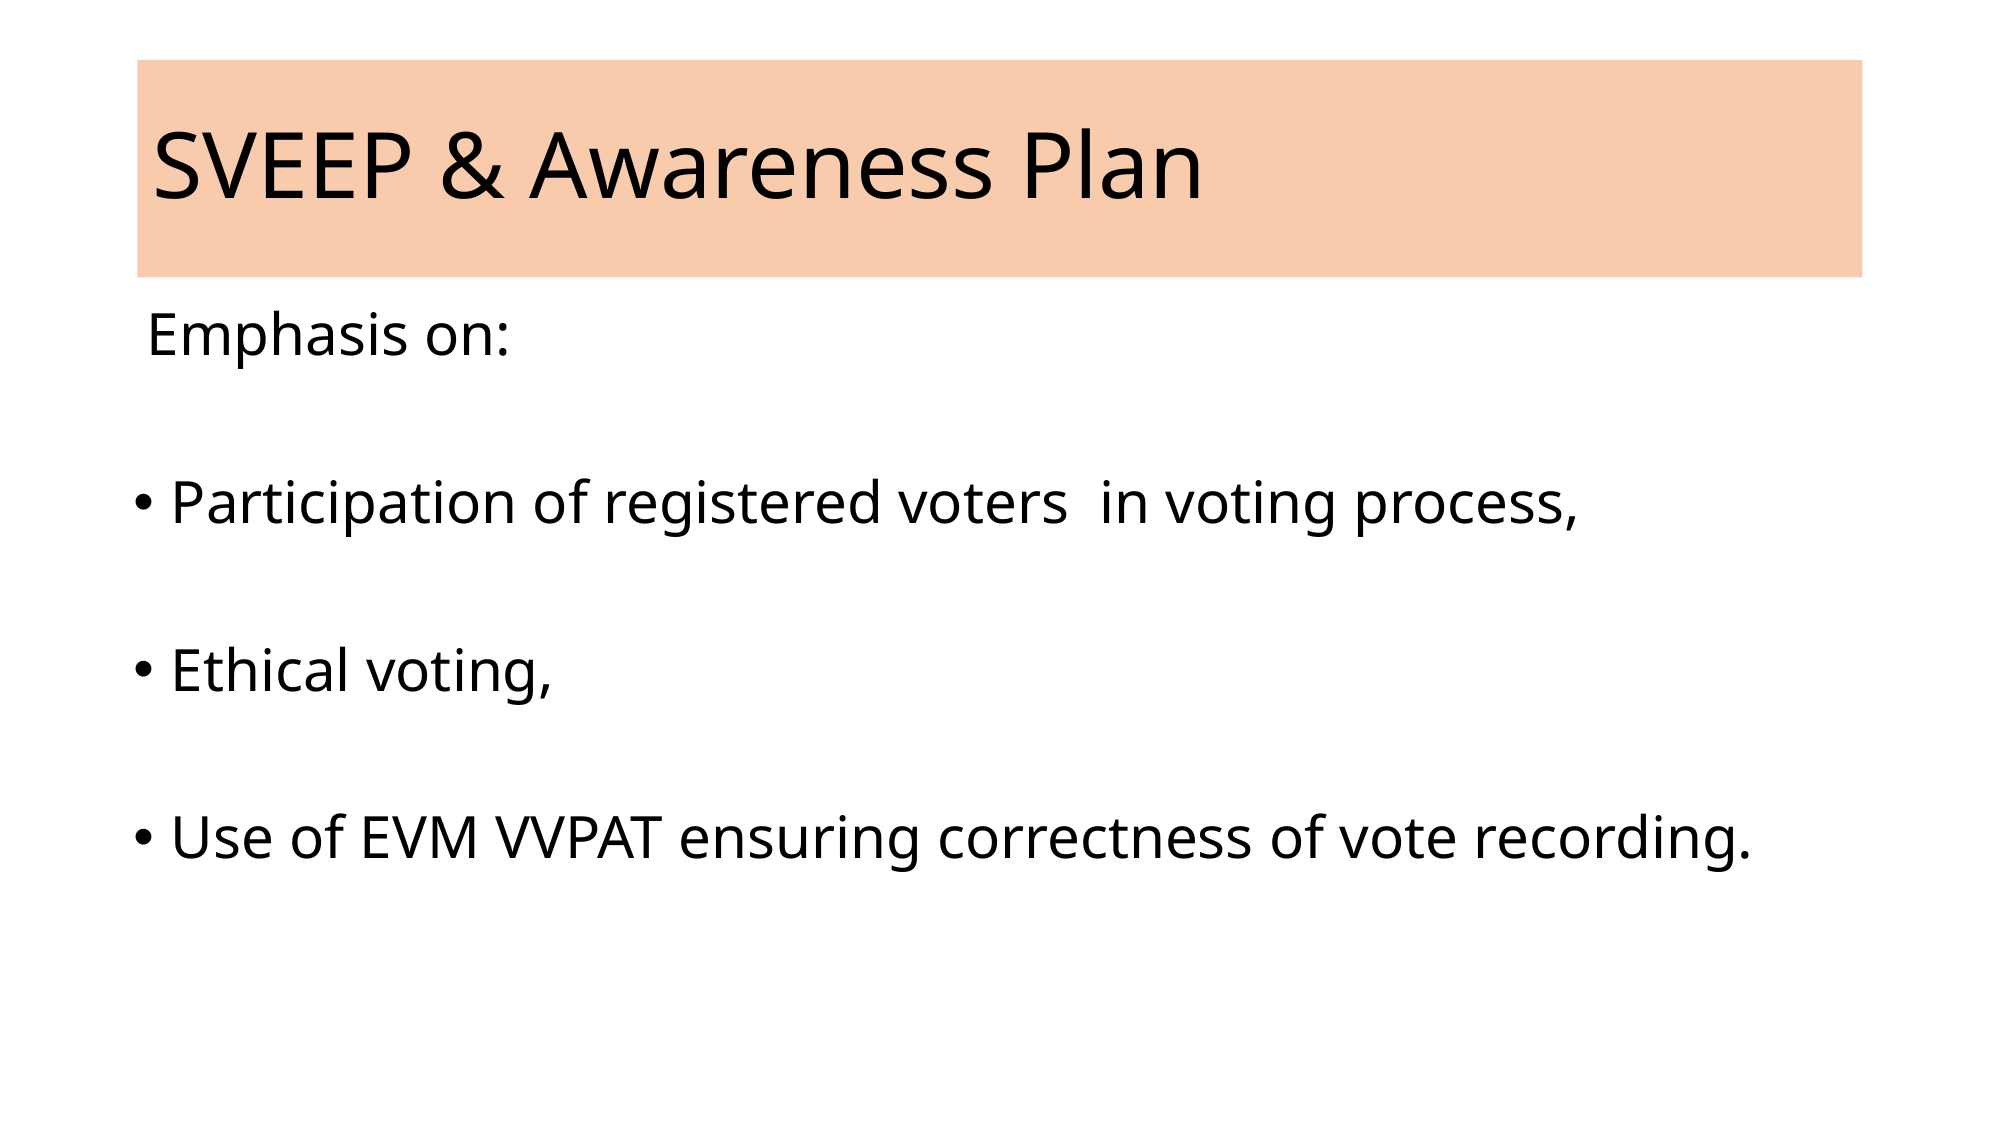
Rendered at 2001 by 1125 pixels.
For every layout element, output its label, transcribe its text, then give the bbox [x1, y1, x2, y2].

list Emphasis on: Participation of registered voters in voting process, Ethical voting, Use of EVM VVPAT ensuring correctness of vote recording. [118, 297, 1844, 1079]
title SVEEP & Awareness Plan [137, 59, 1863, 278]
